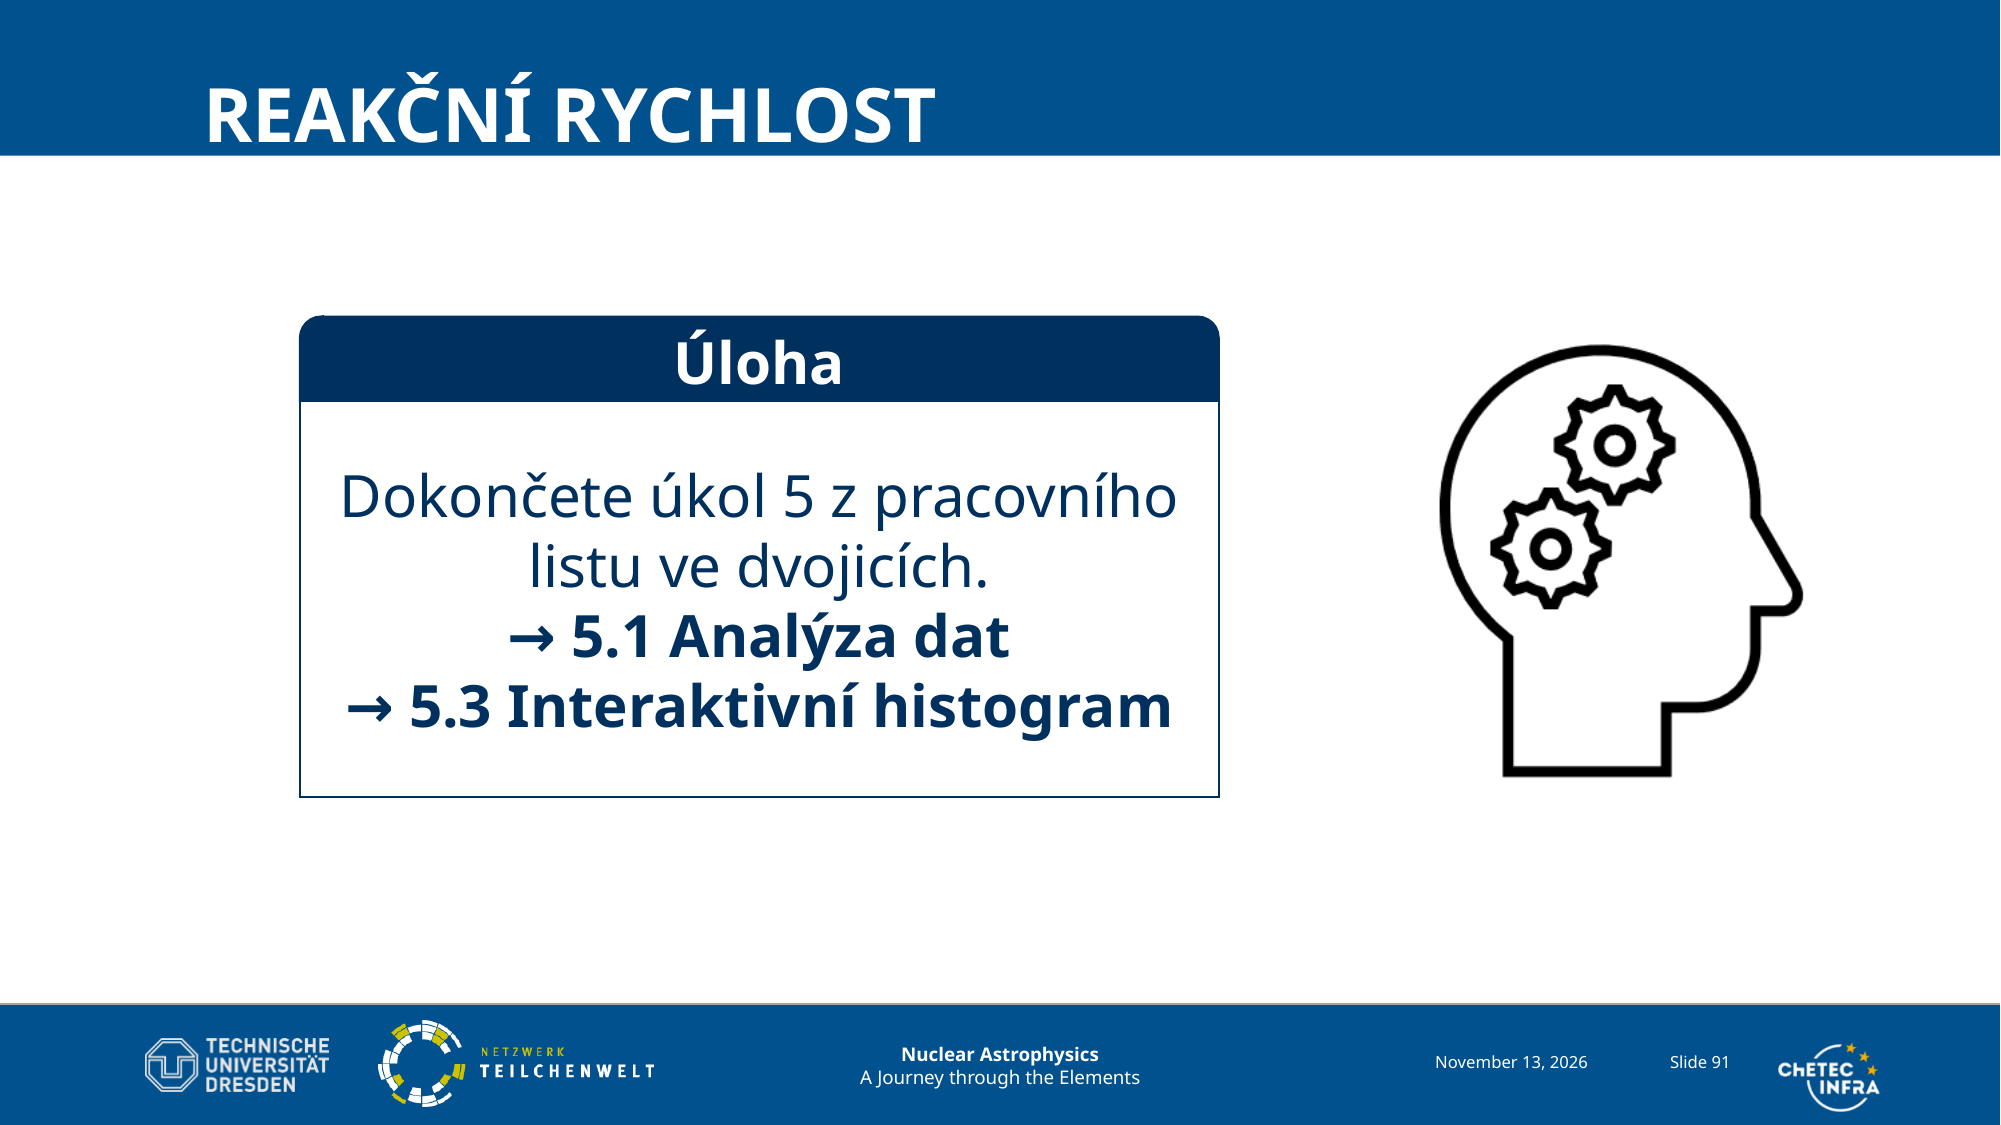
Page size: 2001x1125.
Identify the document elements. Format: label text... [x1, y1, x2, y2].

title Reakční rychlost [203, 56, 1880, 169]
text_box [299, 316, 1219, 797]
picture [1364, 315, 1878, 829]
picture [378, 1020, 654, 1107]
picture [1778, 1033, 1880, 1121]
